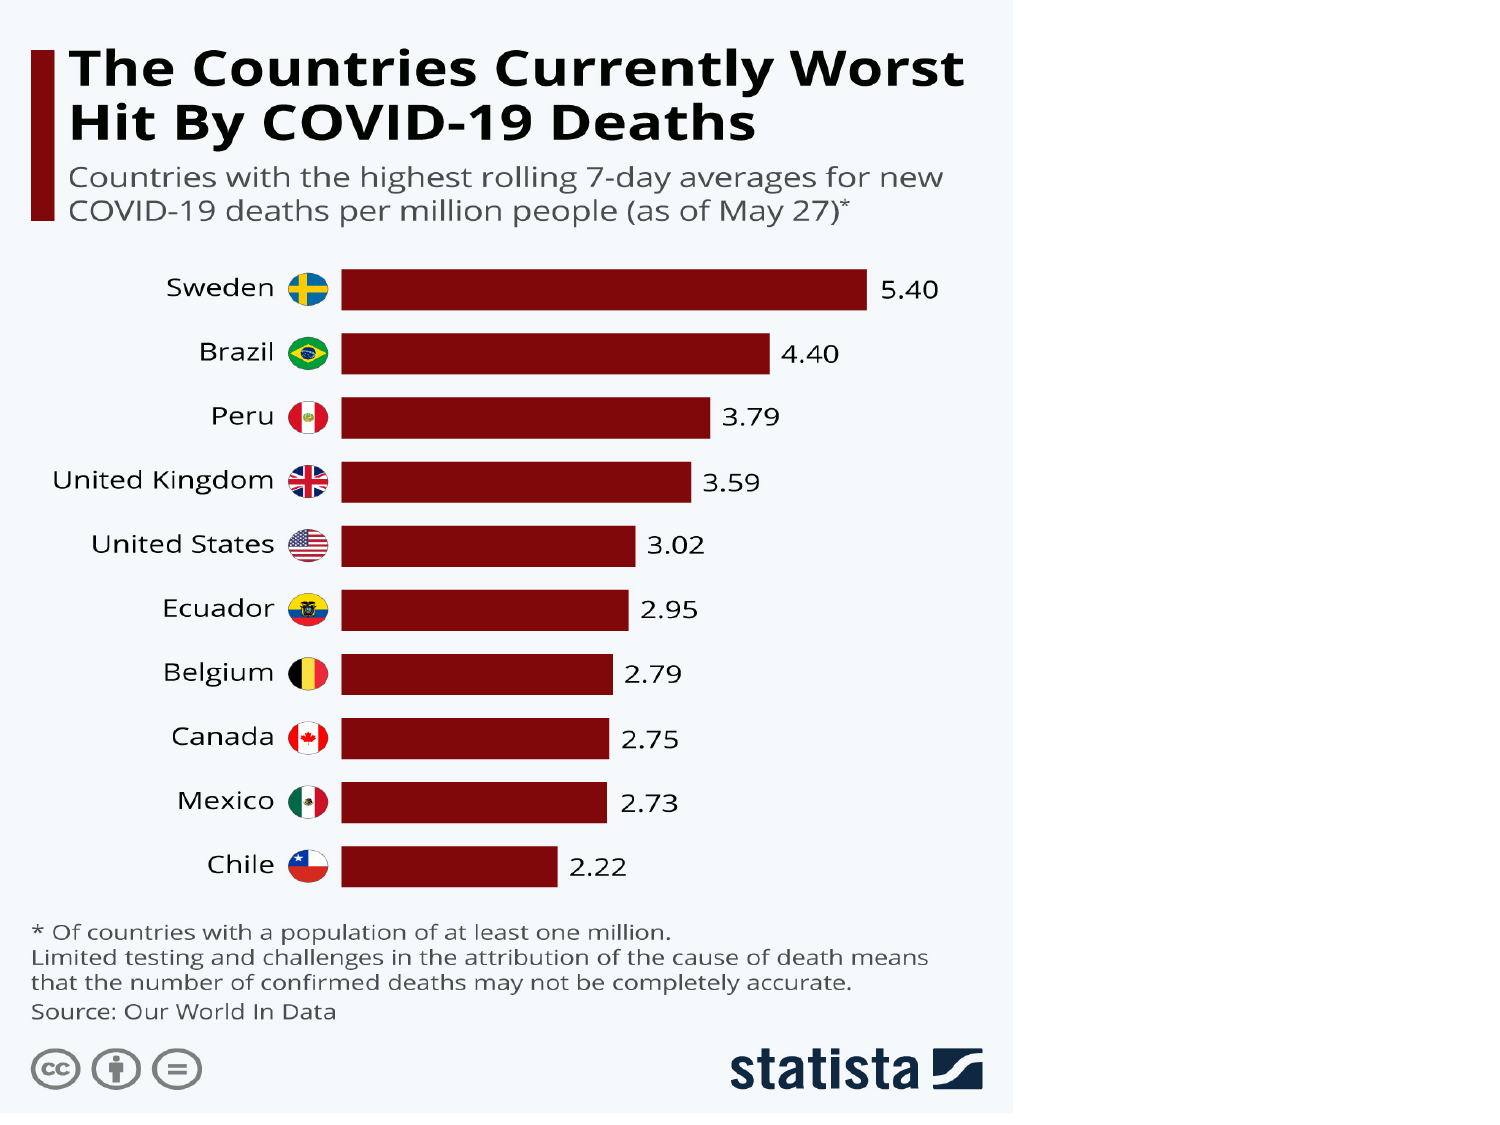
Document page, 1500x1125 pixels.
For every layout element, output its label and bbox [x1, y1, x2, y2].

picture [0, 0, 1013, 1113]
